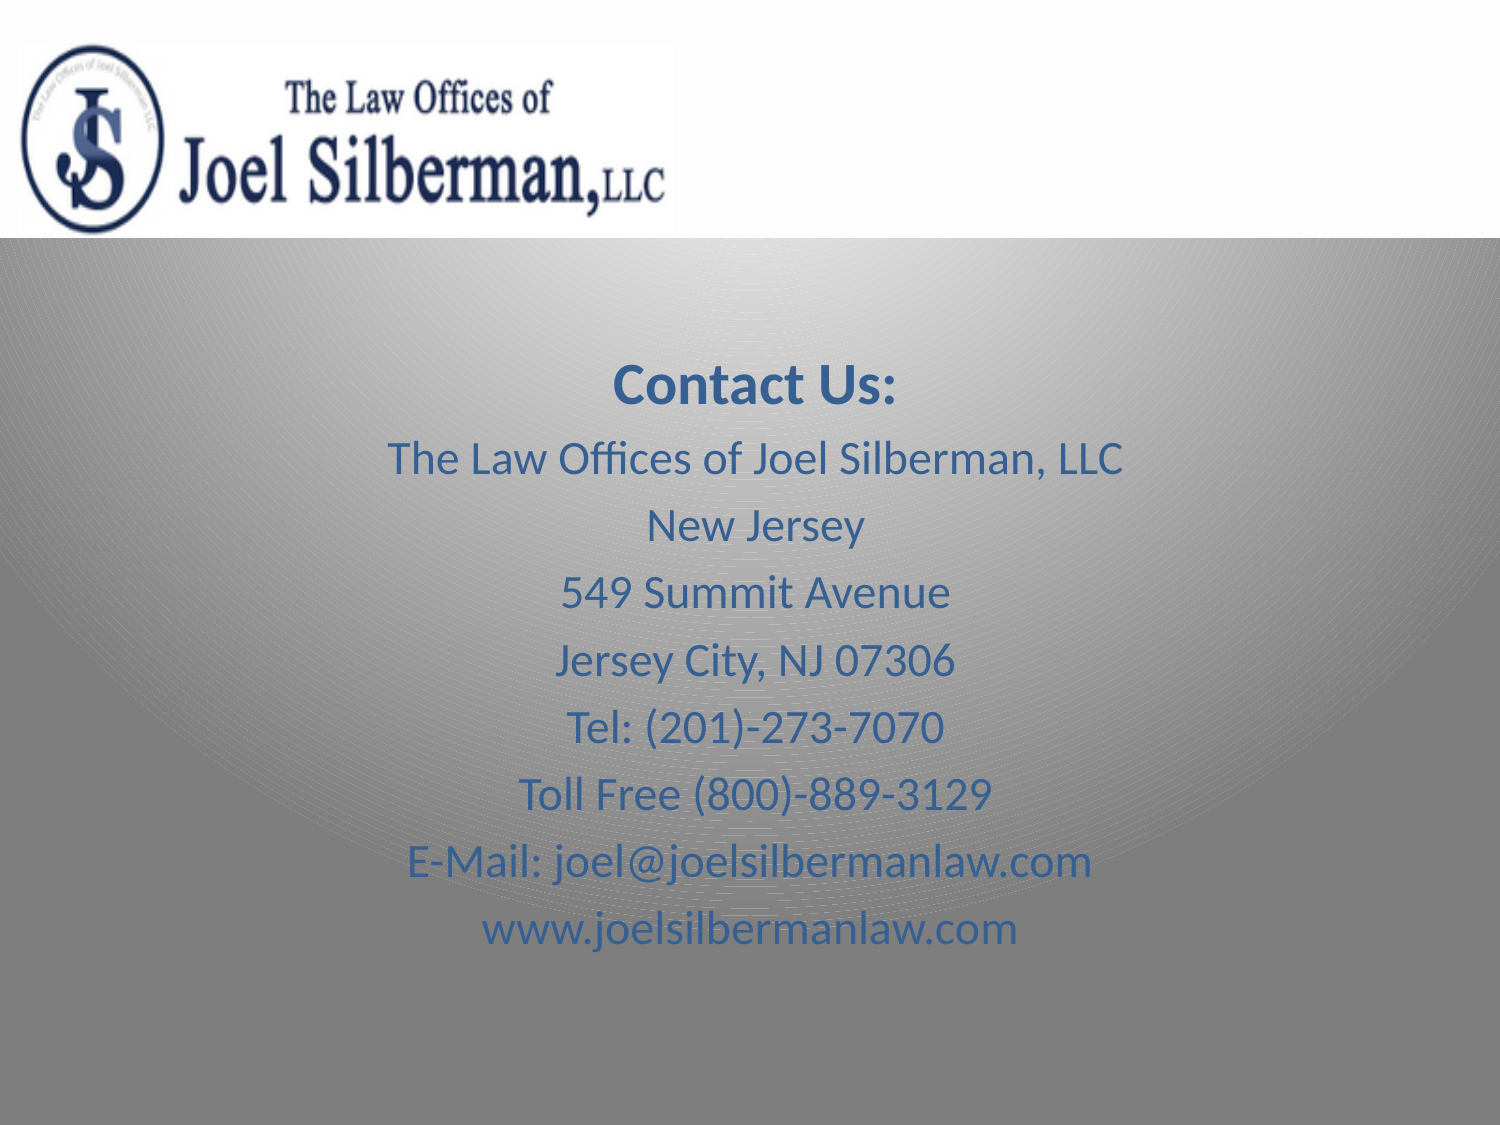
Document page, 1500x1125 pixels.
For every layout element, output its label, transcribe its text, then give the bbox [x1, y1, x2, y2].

list Contact Us: The Law Offices of Joel Silberman, LLC New Jersey 549 Summit Avenue Jersey City, NJ 07306 Tel: (201)-273-7070 Toll Free (800)-889-3129 E-Mail: joel@joelsilbermanlaw.com www.joelsilbermanlaw.com [118, 337, 1394, 963]
picture [0, 0, 1500, 238]
